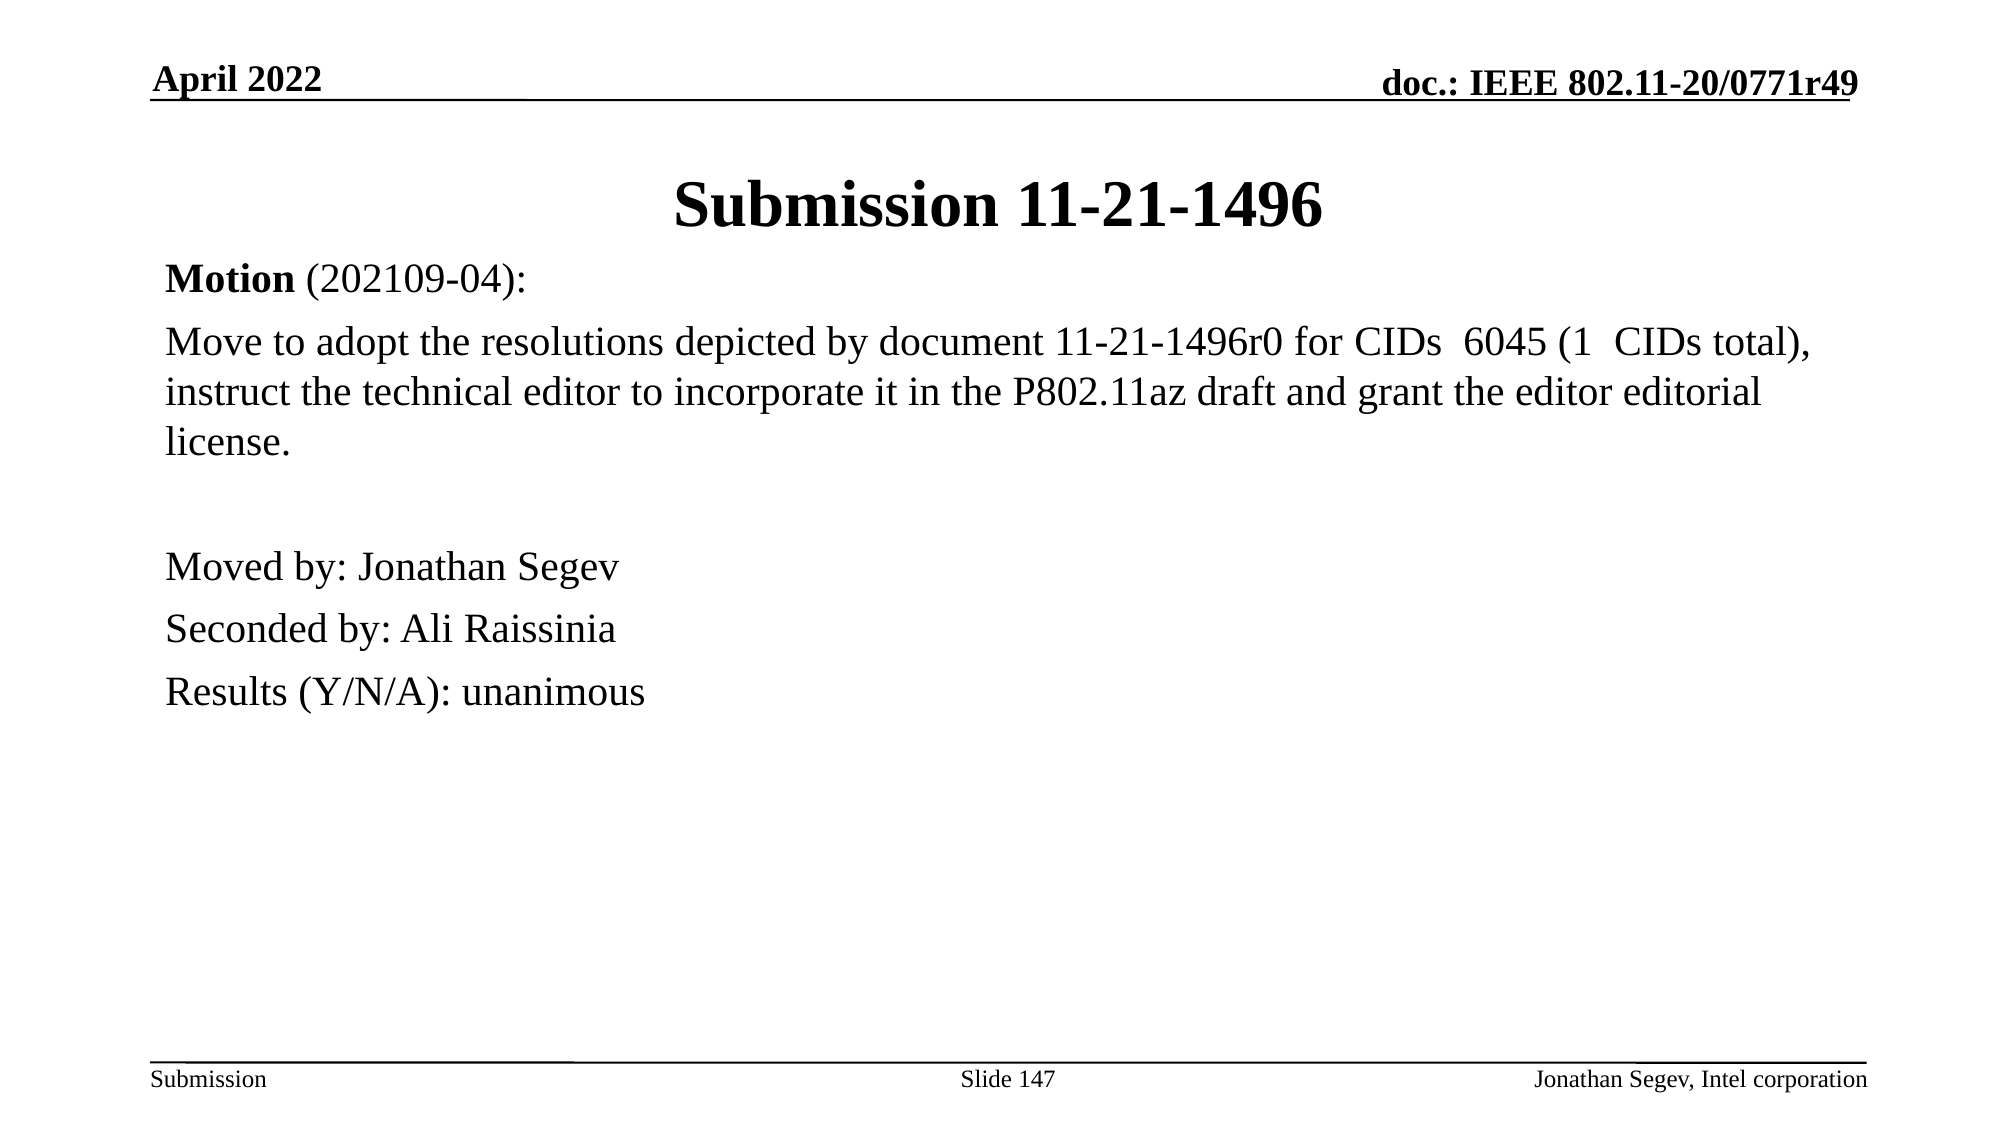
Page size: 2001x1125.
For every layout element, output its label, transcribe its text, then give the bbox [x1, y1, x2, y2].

title Submission 11-21-1496 [149, 112, 1850, 243]
footer Jonathan Segev, Intel corporation [1171, 1061, 1869, 1093]
slide_number Slide 147 [950, 1061, 1067, 1123]
list Motion (202109-04): Move to adopt the resolutions depicted by document 11-21-1496r0 for CIDs 6045 (1 CIDs total), instruct the technical editor to incorporate it in the P802.11az draft and grant the editor editorial license. Moved by: Jonathan Segev Seconded by: Ali Raissinia Results (Y/N/A): unanimous [149, 243, 1850, 1000]
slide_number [152, 54, 563, 100]
